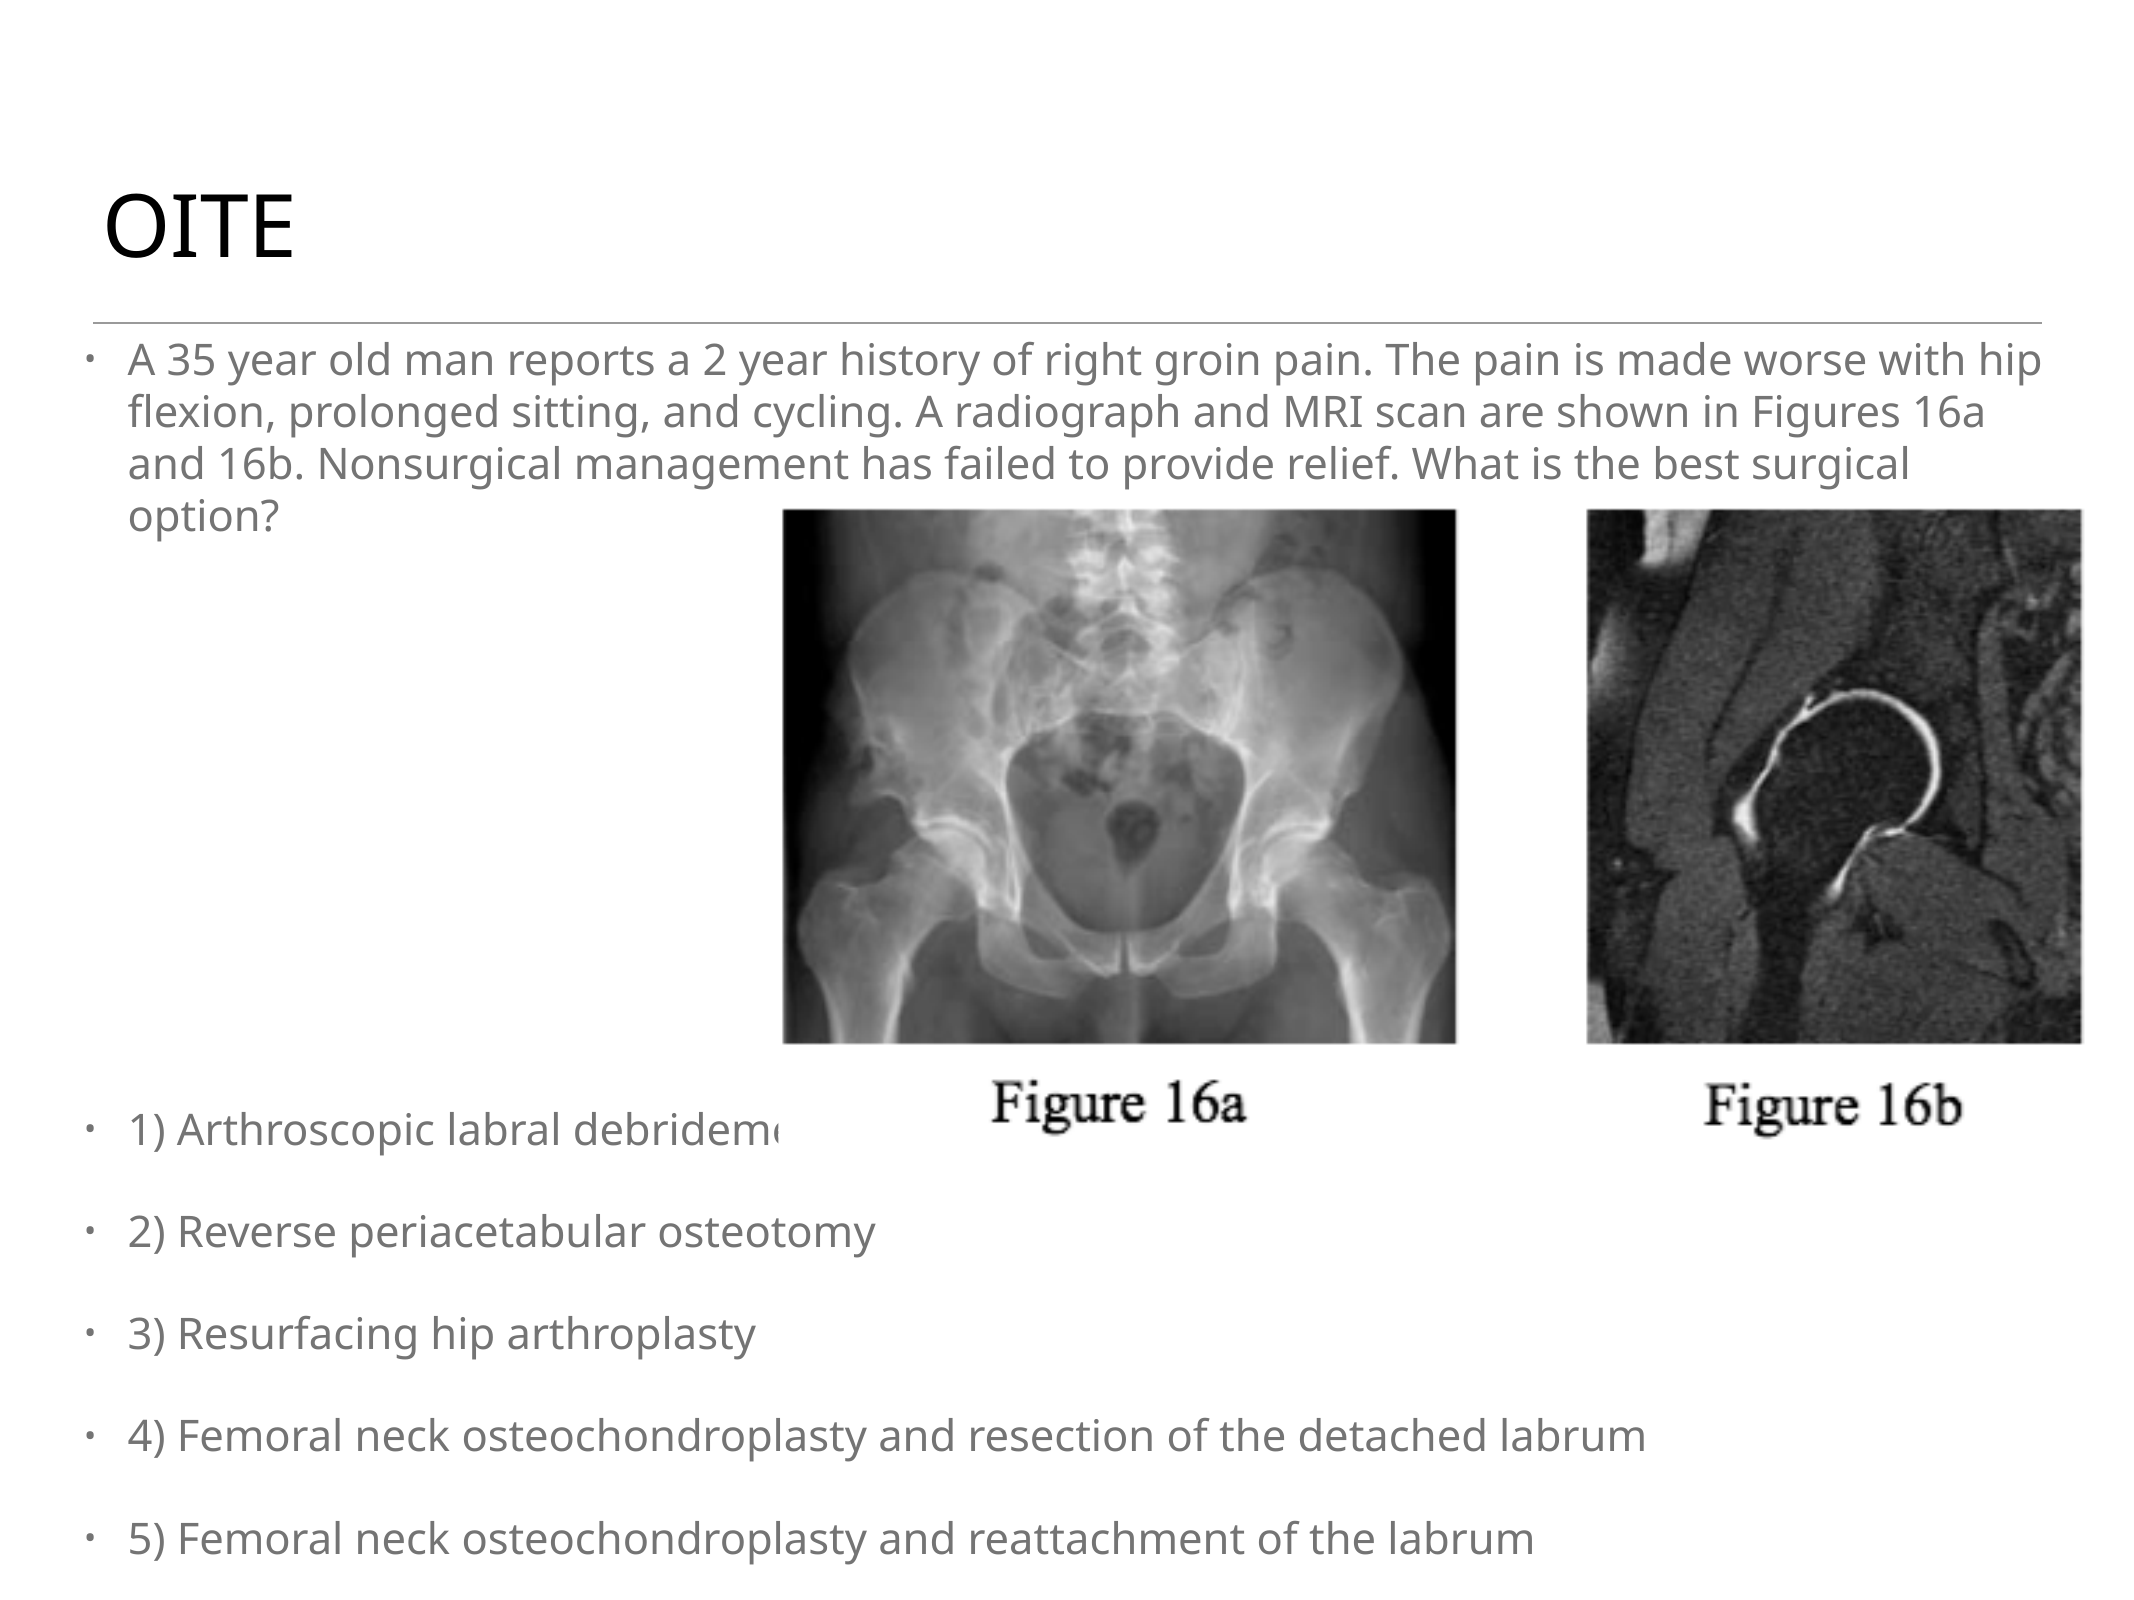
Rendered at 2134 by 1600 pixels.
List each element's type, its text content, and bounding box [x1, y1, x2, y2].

picture [778, 502, 2087, 1151]
title OITE [93, 53, 2041, 284]
list A 35 year old man reports a 2 year history of right groin pain. The pain is made worse with hip flexion, prolonged sitting, and cycling. A radiograph and MRI scan are shown in Figures 16a and 16b. Nonsurgical management has failed to provide relief. What is the best surgical option? 1) Arthroscopic labral debridement 2) Reverse periacetabular osteotomy 3) Resurfacing hip arthroplasty 4) Femoral neck osteochondroplasty and resection of the detached labrum 5) Femoral neck osteochondroplasty and reattachment of the labrum [75, 322, 2058, 1554]
